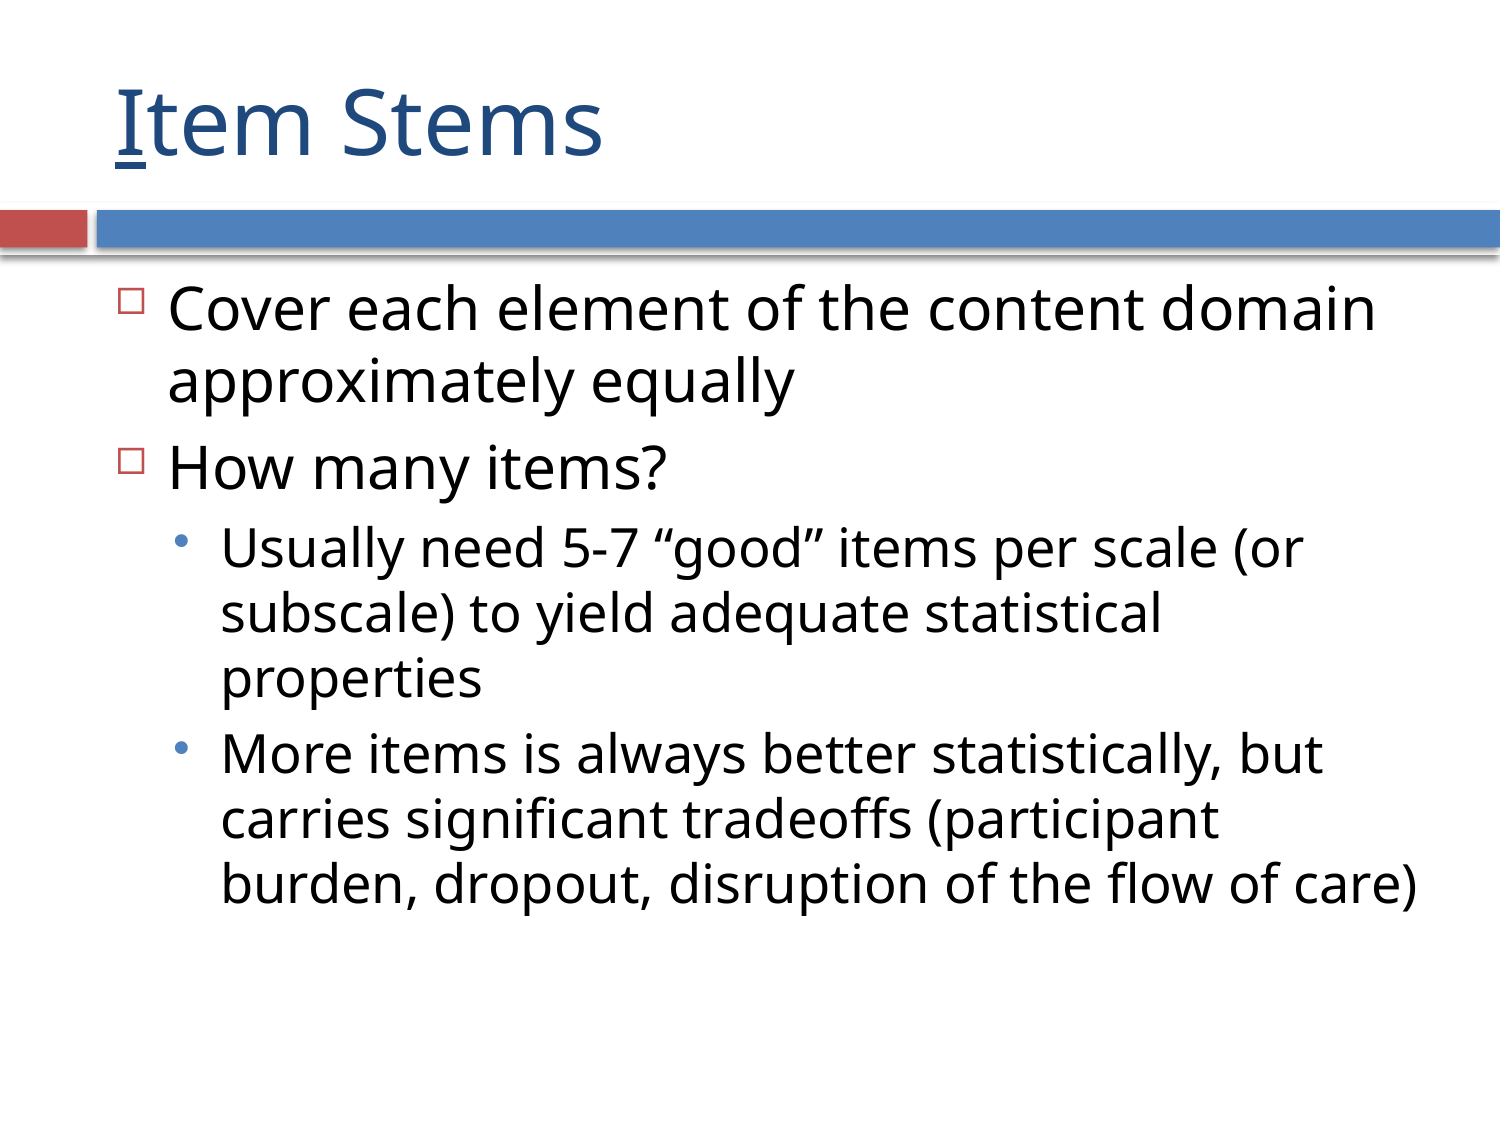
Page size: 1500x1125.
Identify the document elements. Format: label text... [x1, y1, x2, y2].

list Cover each element of the content domain approximately equally How many items? Usually need 5-7 “good” items per scale (or subscale) to yield adequate statistical properties More items is always better statistically, but carries significant tradeoffs (participant burden, dropout, disruption of the flow of care) [100, 262, 1438, 1005]
title Item Stems [100, 37, 1438, 200]
